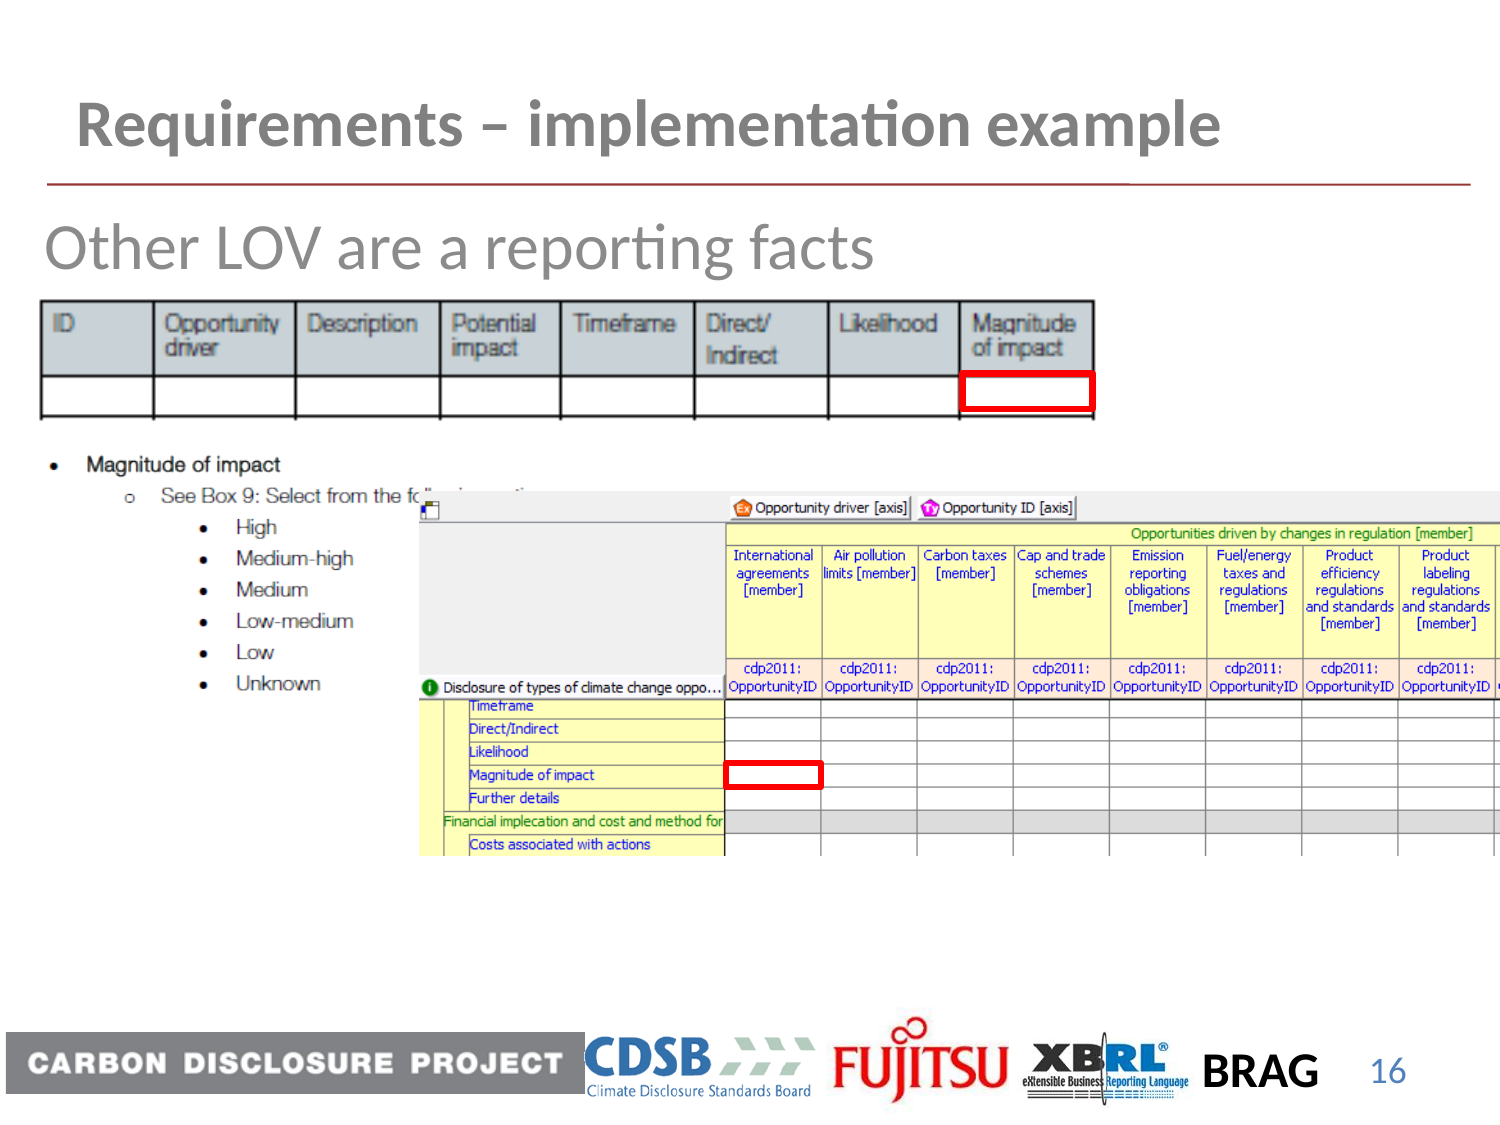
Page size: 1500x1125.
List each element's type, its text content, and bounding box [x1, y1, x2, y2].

picture [5, 990, 1205, 1125]
slide_number 16 [1346, 1011, 1430, 1125]
text_box Requirements – implementation example [76, 29, 1245, 160]
text_box Other LOV are a reporting facts [29, 196, 1093, 289]
picture [14, 290, 1117, 433]
picture [41, 447, 1500, 856]
